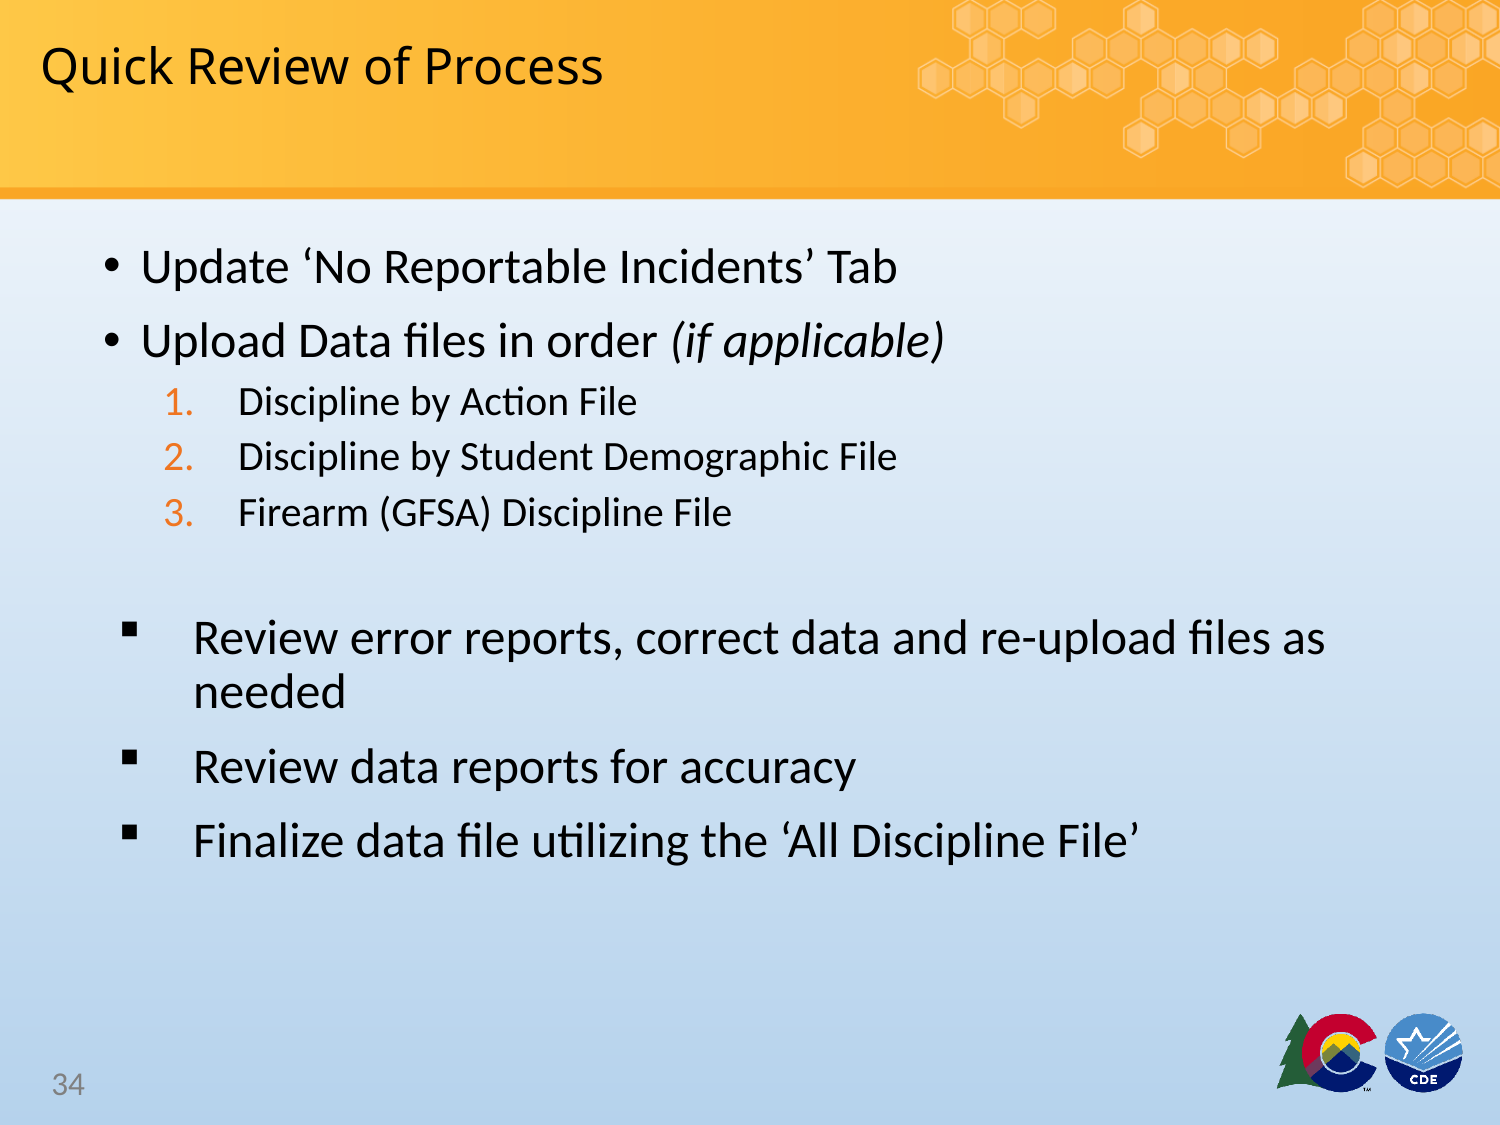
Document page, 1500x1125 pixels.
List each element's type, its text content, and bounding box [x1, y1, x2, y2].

title Quick Review of Process [40, 41, 1038, 166]
picture [1275, 1012, 1463, 1093]
picture [0, 0, 1500, 200]
slide_number 34 [36, 1054, 375, 1115]
list Update ‘No Reportable Incidents’ Tab Upload Data files in order (if applicable) Discipline by Action File Discipline by Student Demographic File Firearm (GFSA) Discipline File Review error reports, correct data and re-upload files as needed Review data reports for accuracy Finalize data file utilizing the ‘All Discipline File’ [103, 239, 1397, 1002]
